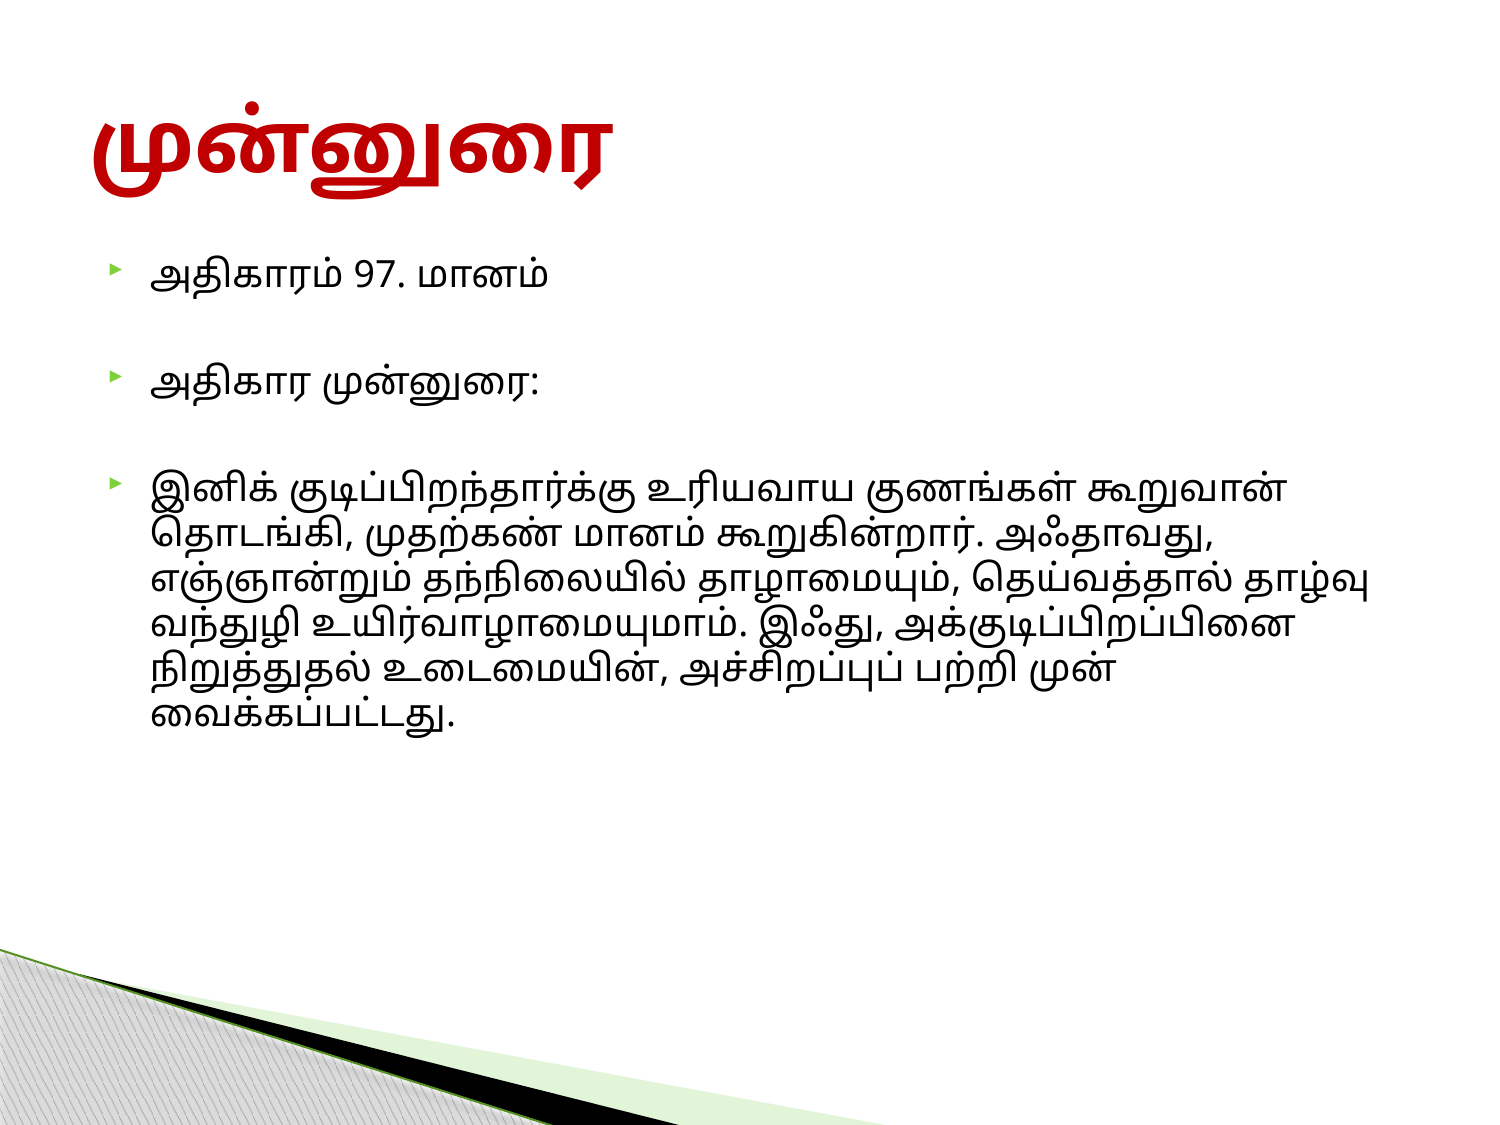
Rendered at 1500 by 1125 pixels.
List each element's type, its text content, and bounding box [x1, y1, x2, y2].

list அதிகாரம் 97. மானம் அதிகார முன்னுரை: இனிக் குடிப்பிறந்தார்க்கு உரியவாய குணங்கள் கூறுவான் தொடங்கி, முதற்கண் மானம் கூறுகின்றார். அஃதாவது, எஞ்ஞான்றும் தந்நிலையில் தாழாமையும், தெய்வத்தால் தாழ்வு வந்துழி உயிர்வாழாமையுமாம். இஃது, அக்குடிப்பிறப்பினை நிறுத்துதல் உடைமையின், அச்சிறப்புப் பற்றி முன் வைக்கப்பட்டது. [75, 243, 1425, 986]
title முன்னுரை [75, 45, 1425, 233]
